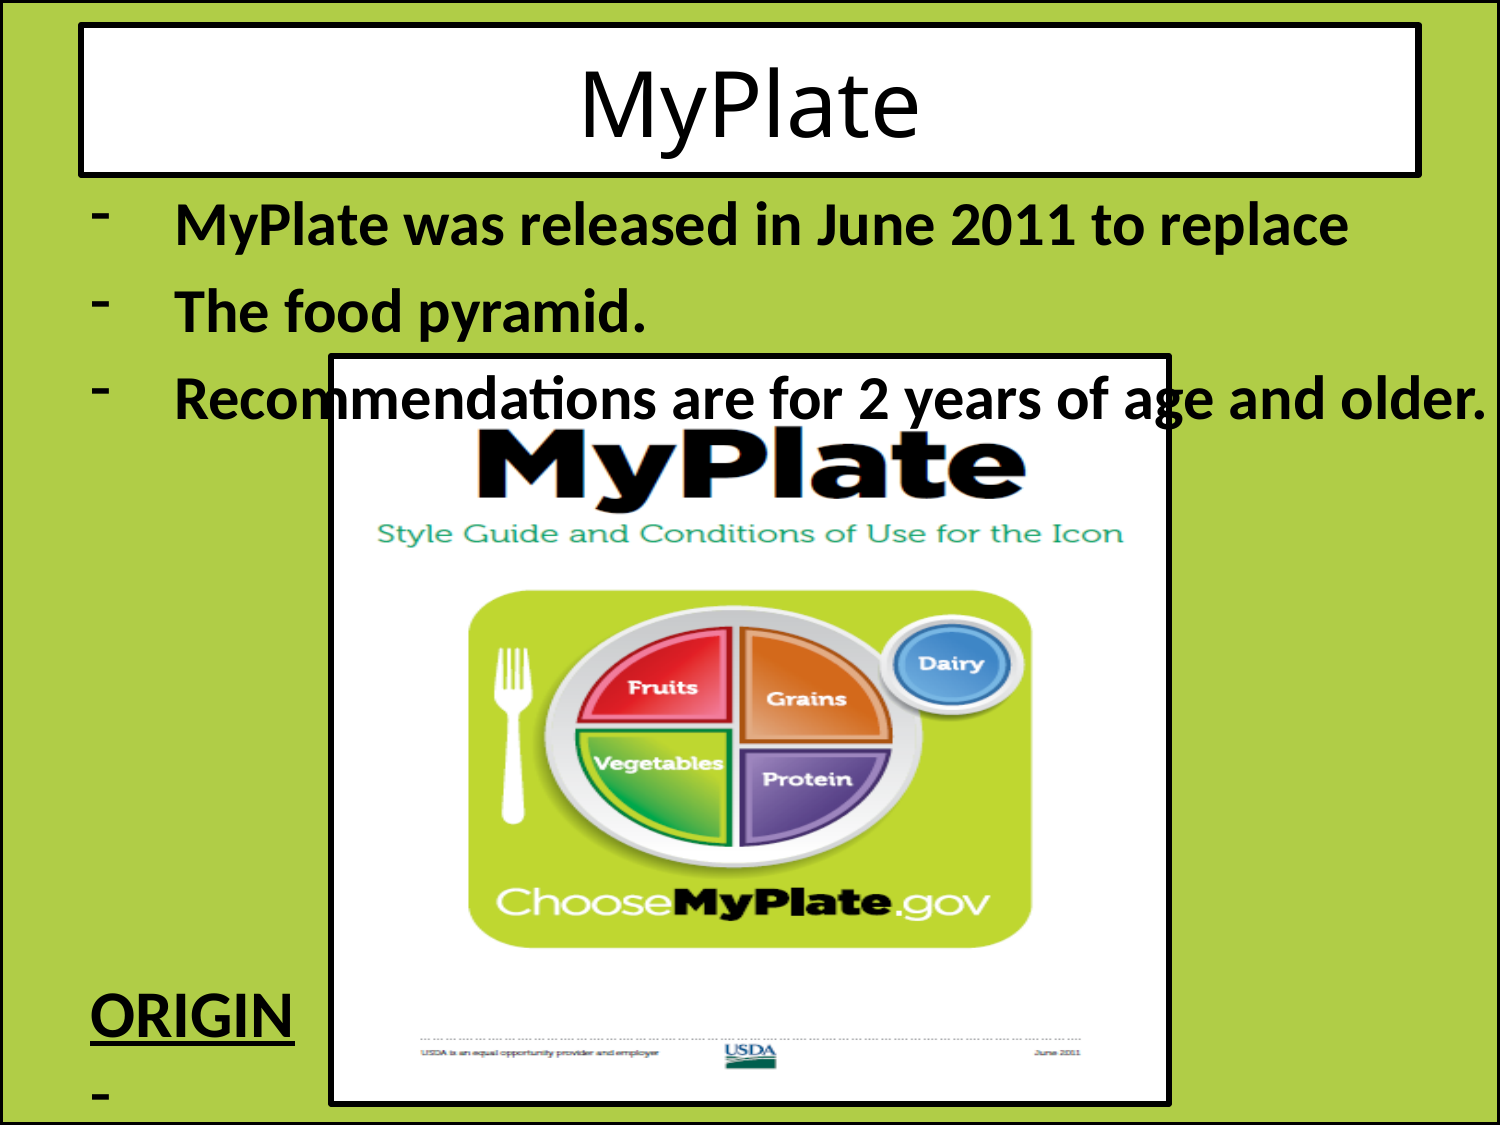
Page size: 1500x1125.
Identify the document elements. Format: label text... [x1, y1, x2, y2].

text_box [330, 355, 1169, 1105]
title MyPlate [112, 24, 1388, 174]
text_box [79, 23, 1421, 174]
subtitle MyPlate was released in June 2011 to replace The food pyramid. Recommendations are for 2 years of age and older. ORIGIN [74, 174, 1500, 463]
text_box [0, 0, 1500, 1125]
